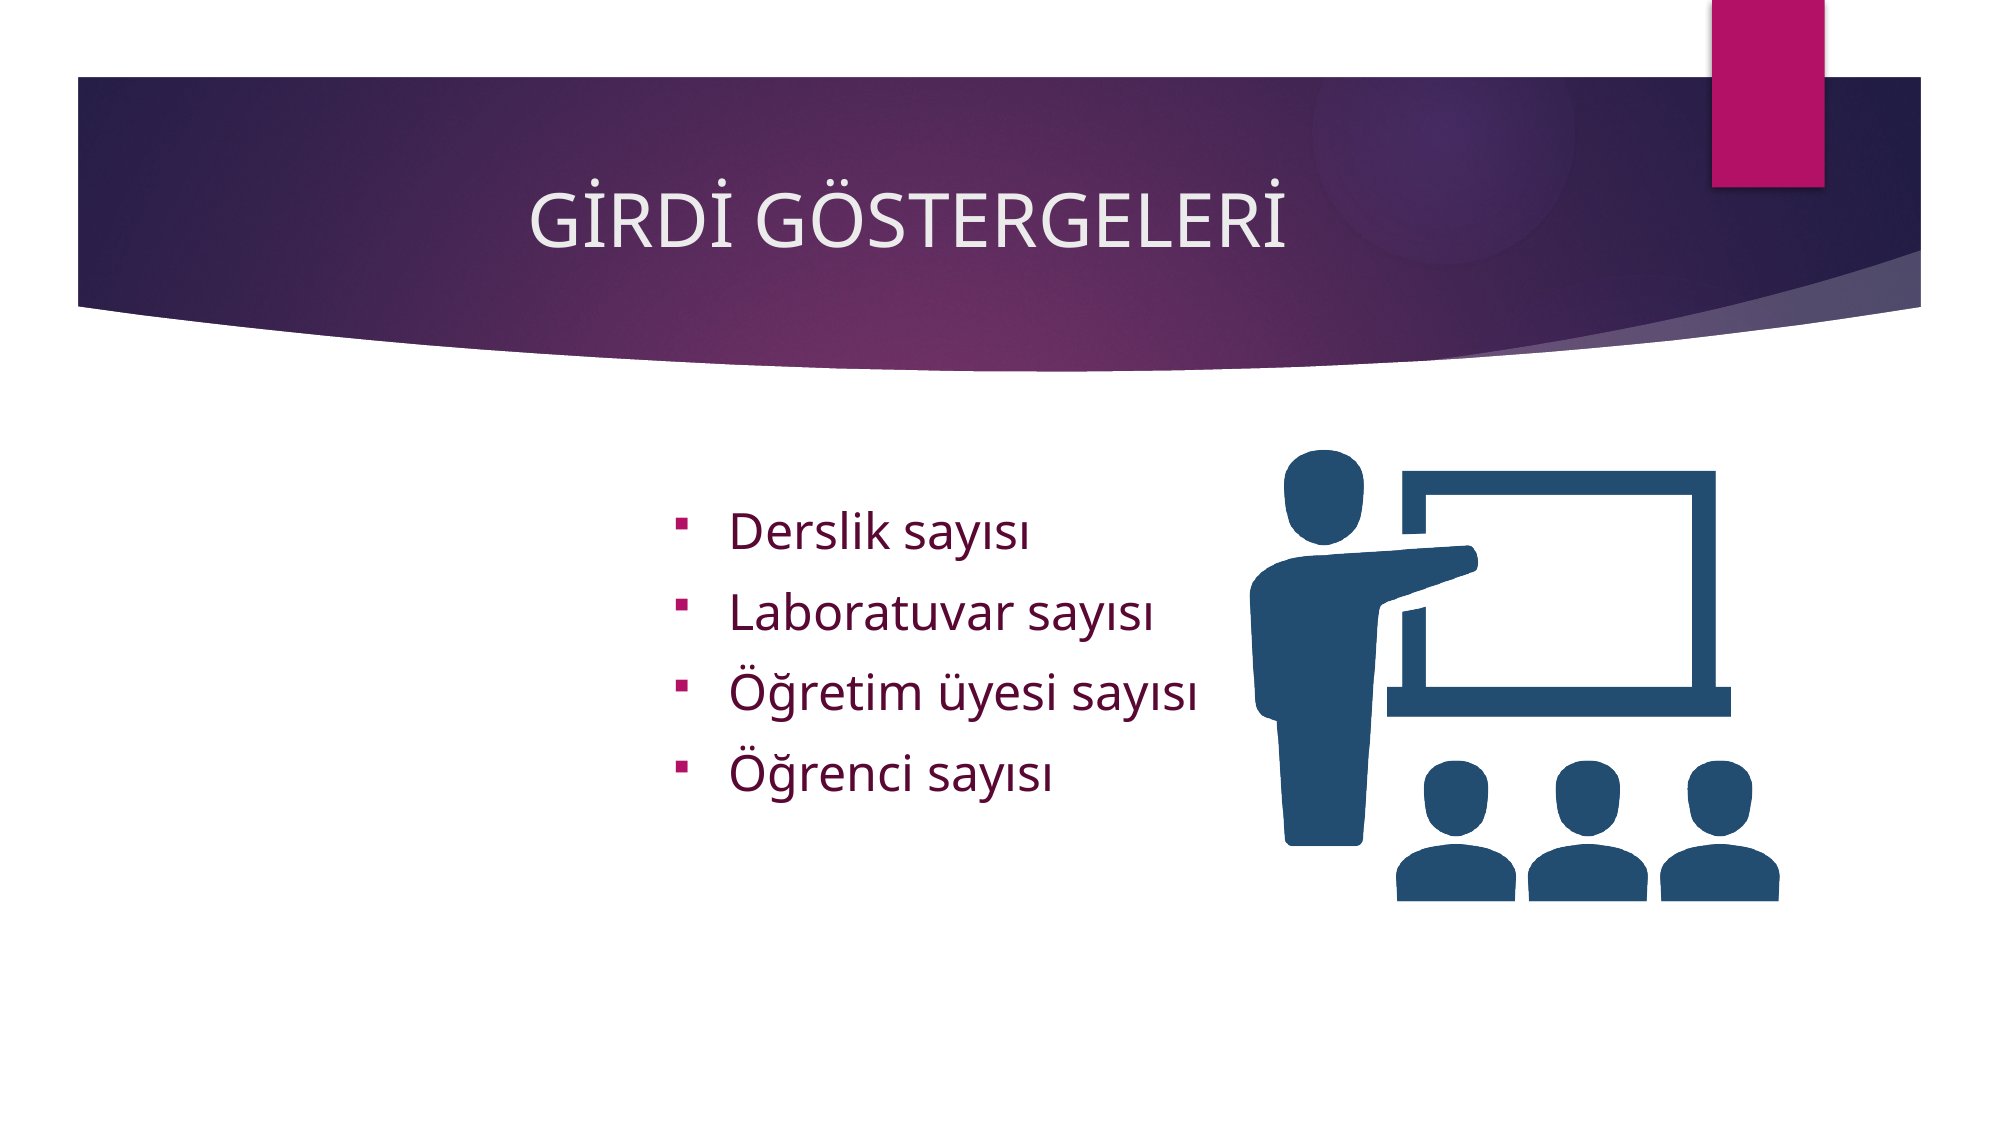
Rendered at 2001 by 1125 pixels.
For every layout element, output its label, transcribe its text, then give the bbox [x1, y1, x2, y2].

title GİRDİ GÖSTERGELERİ [189, 159, 1627, 276]
picture [1224, 385, 1805, 966]
list Derslik sayısı Laboratuvar sayısı Öğretim üyesi sayısı Öğrenci sayısı [657, 491, 1675, 1125]
